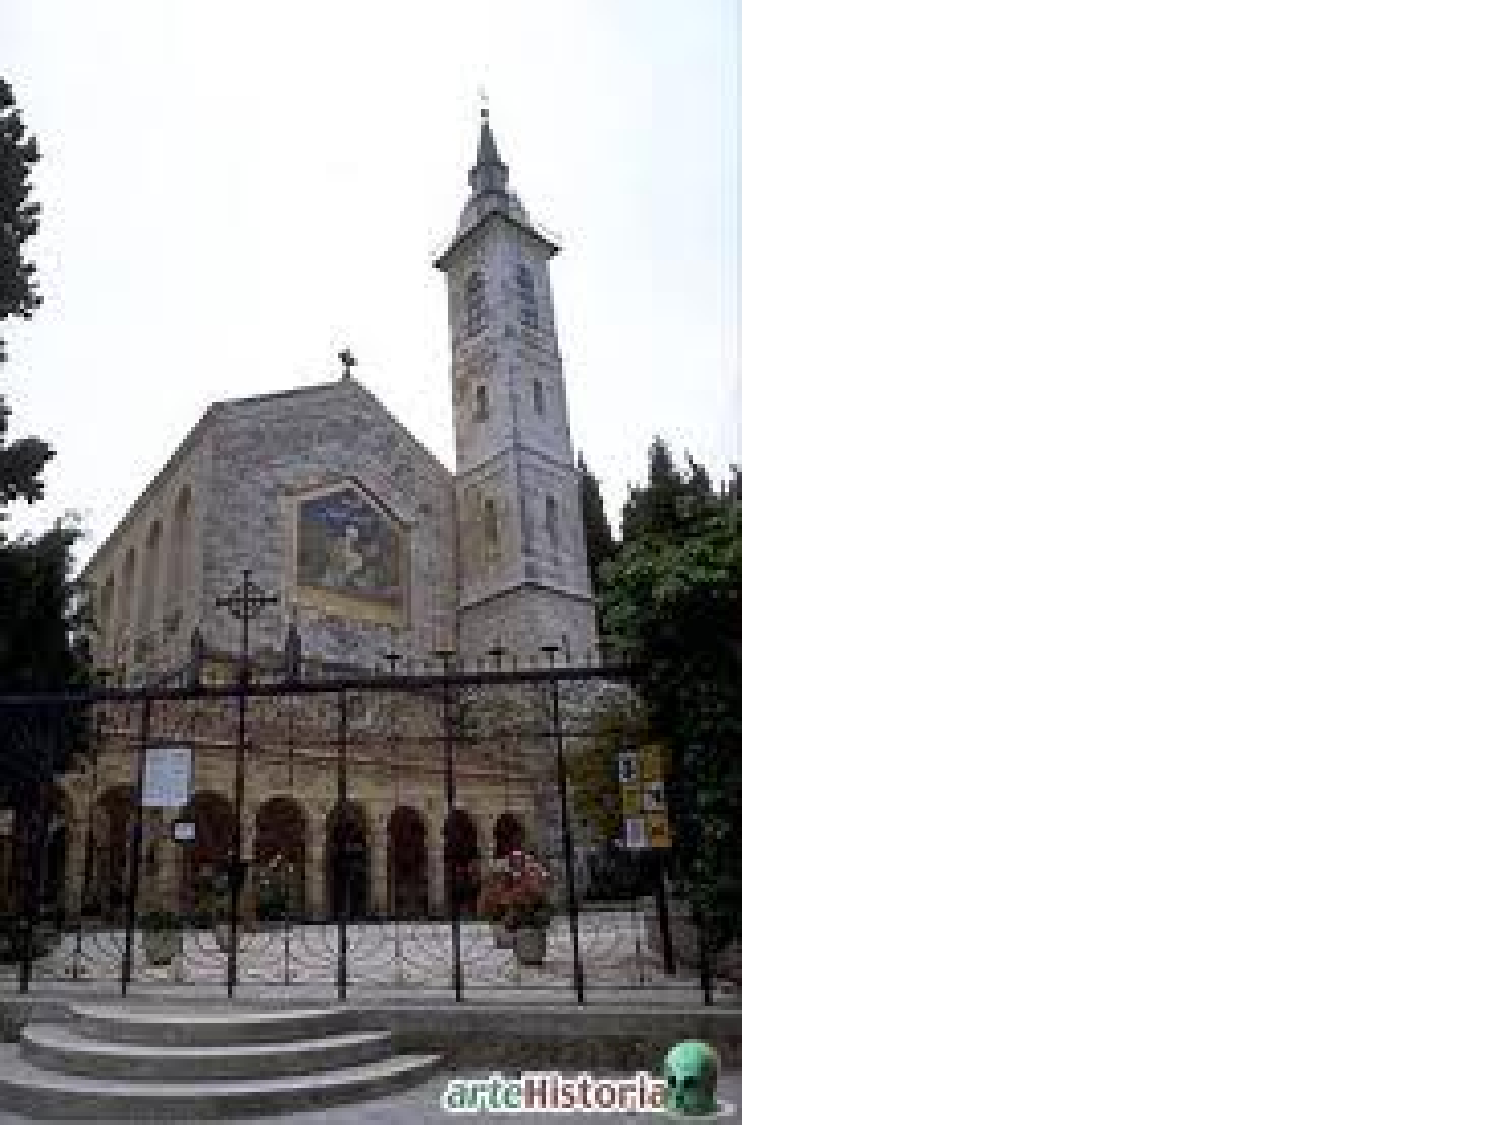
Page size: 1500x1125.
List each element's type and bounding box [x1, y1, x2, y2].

picture [0, 0, 742, 1125]
